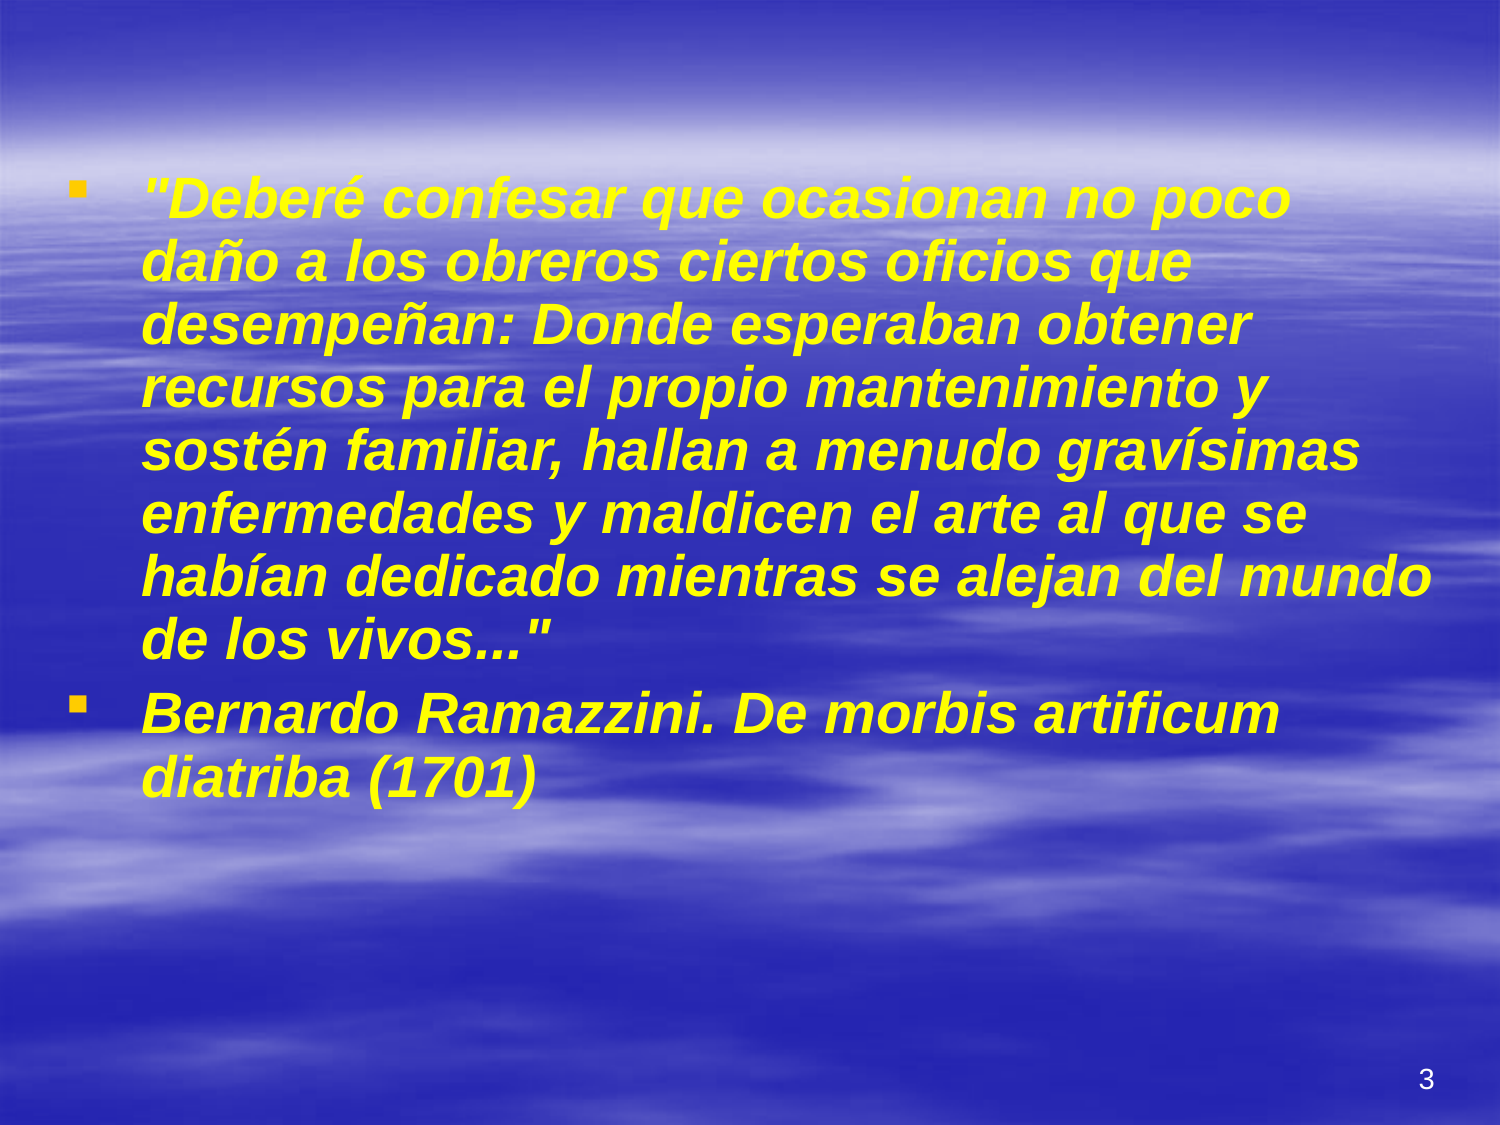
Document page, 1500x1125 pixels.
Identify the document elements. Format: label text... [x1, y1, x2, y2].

list "Deberé confesar que ocasionan no poco daño a los obreros ciertos oficios que desempeñan: Donde esperaban obtener recursos para el propio mantenimiento y sostén familiar, hallan a menudo gravísimas enfermedades y maldicen el arte al que se habían dedicado mientras se alejan del mundo de los vivos..." Bernardo Ramazzini. De morbis artificum diatriba (1701) [49, 160, 1451, 1001]
slide_number 3 [1074, 1024, 1451, 1103]
